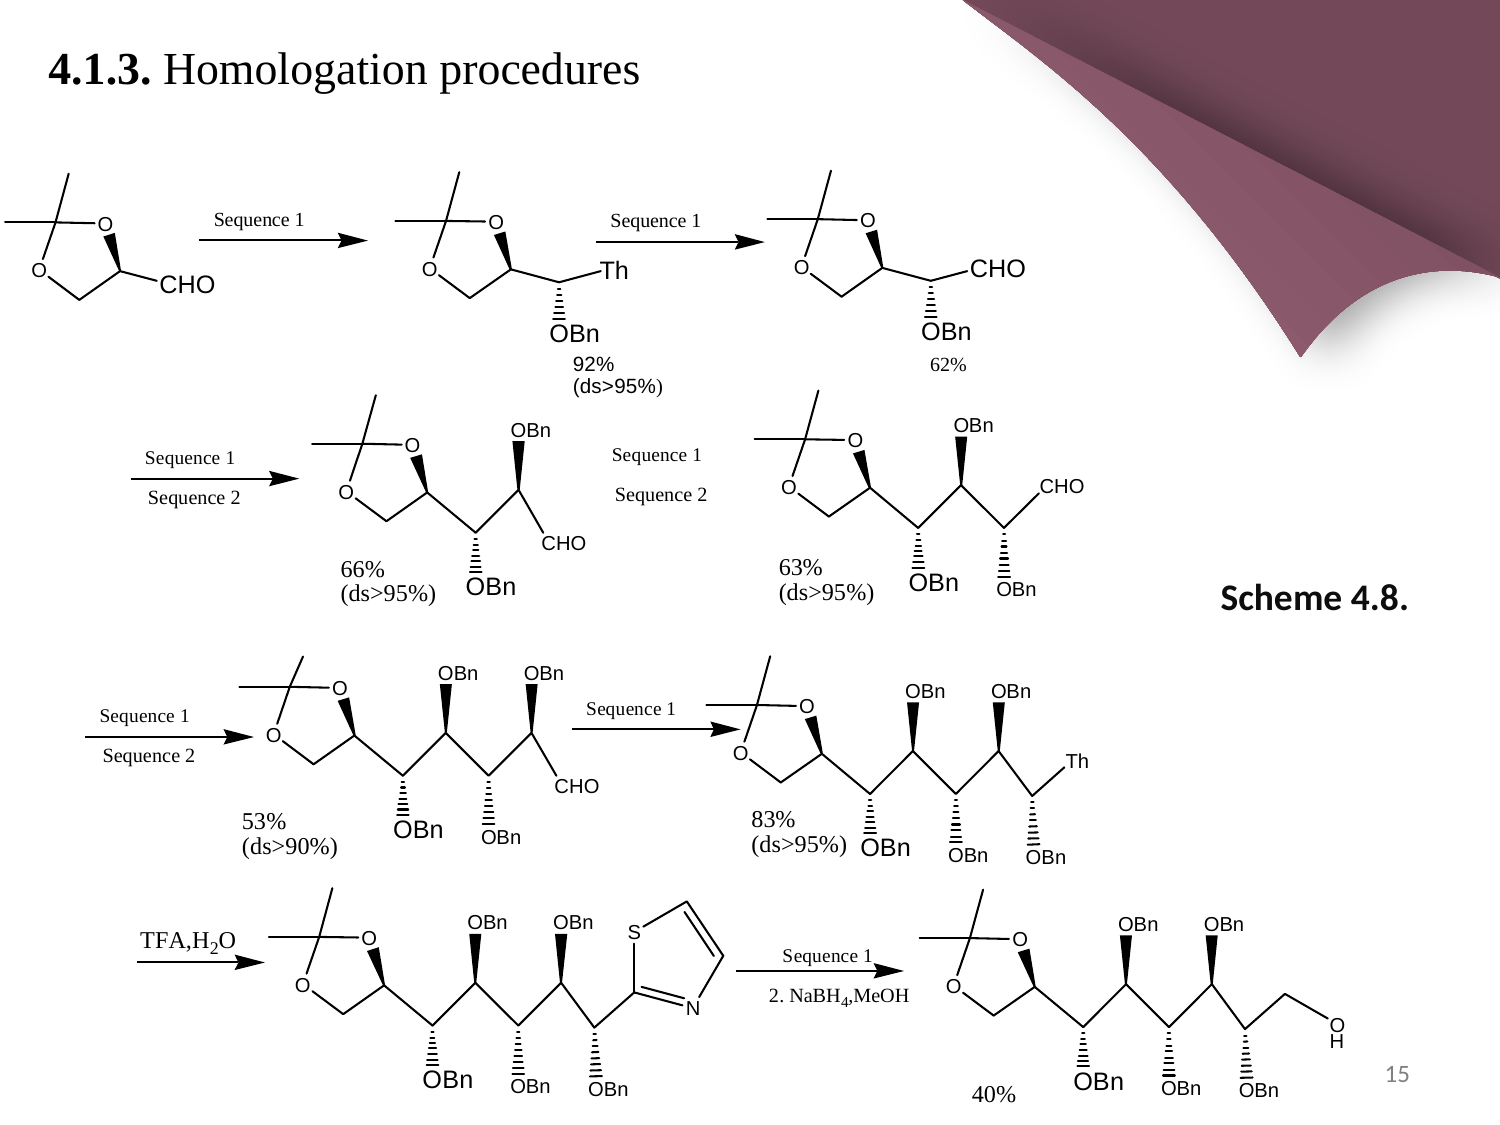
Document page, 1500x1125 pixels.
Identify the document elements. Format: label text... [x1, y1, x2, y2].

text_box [0, 148, 1500, 1113]
text_box 4.1.3. Homologation procedures [33, 30, 1156, 101]
